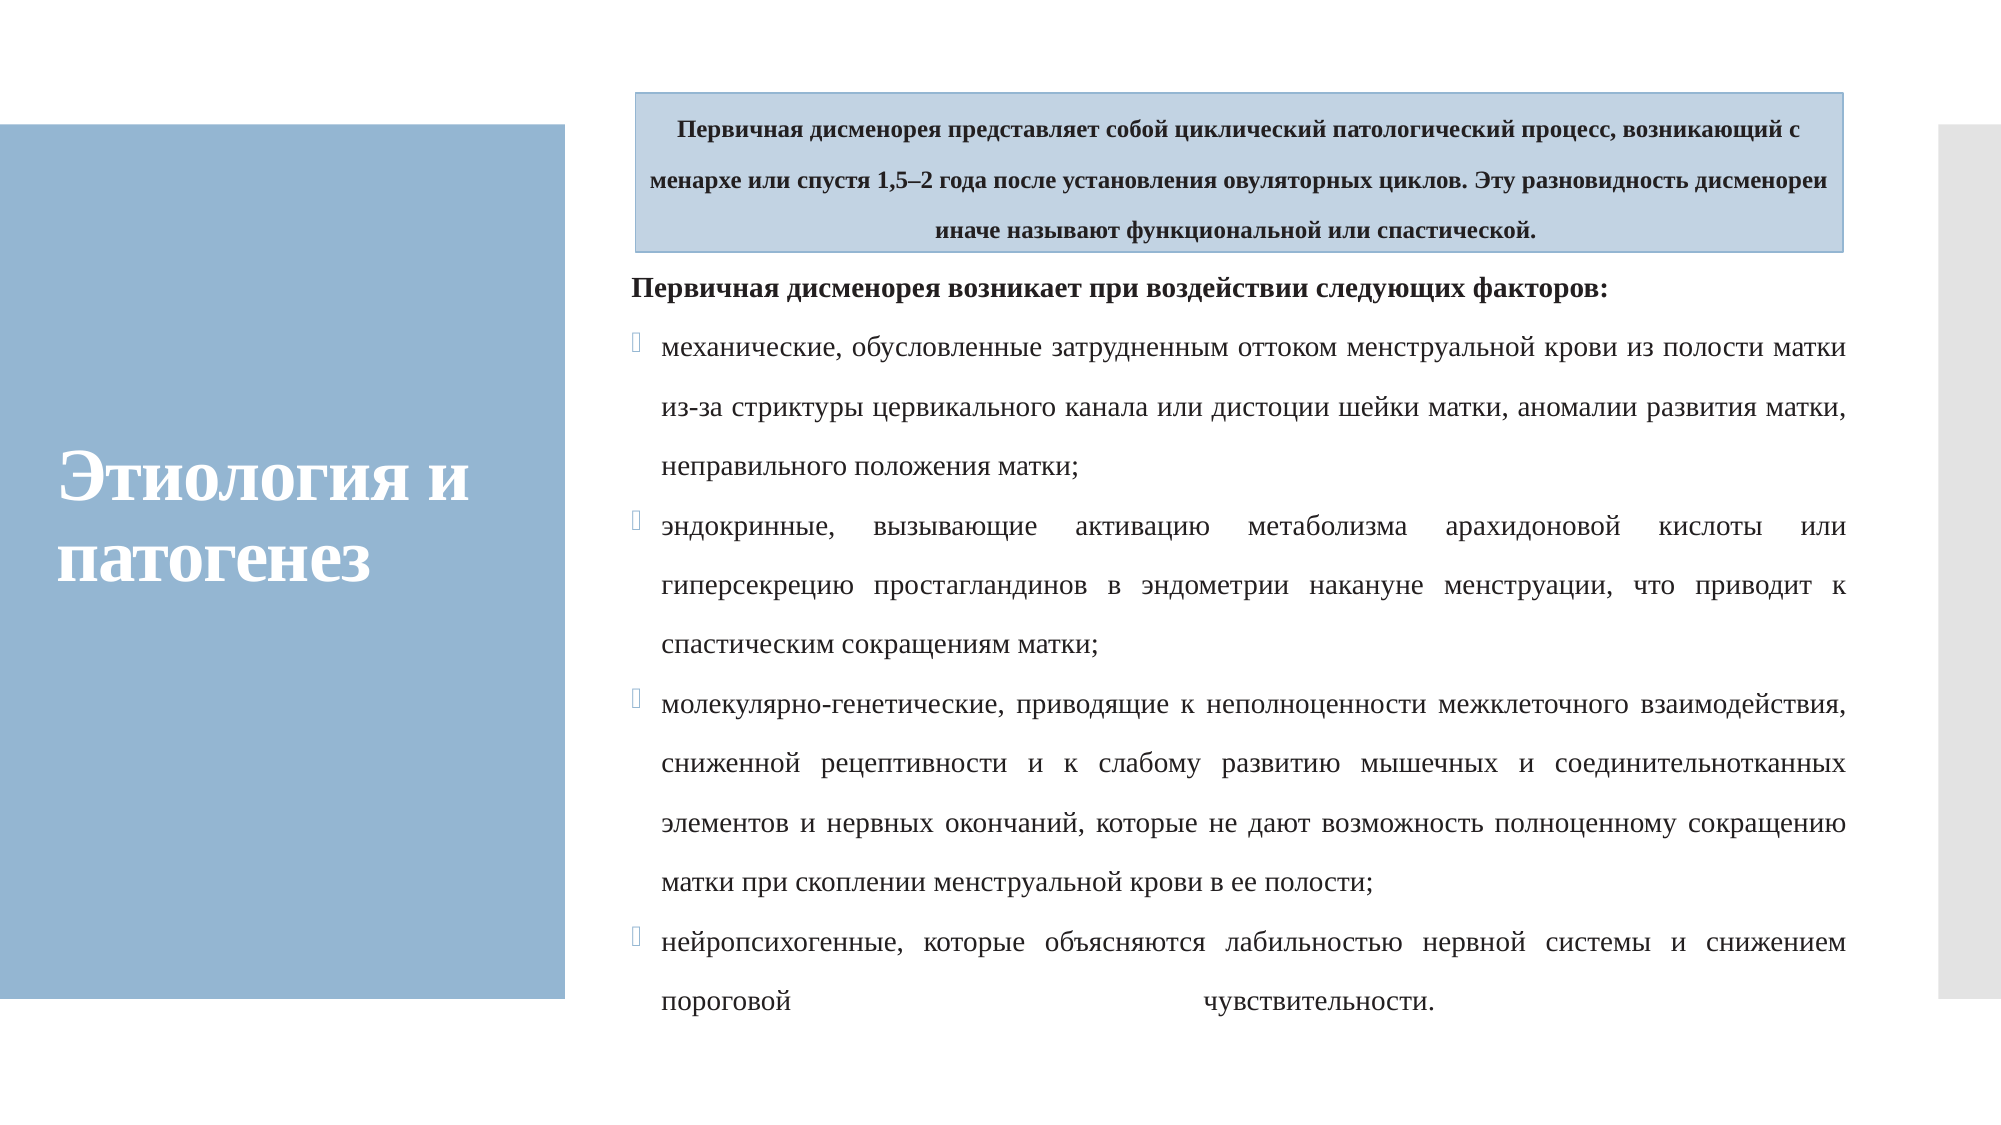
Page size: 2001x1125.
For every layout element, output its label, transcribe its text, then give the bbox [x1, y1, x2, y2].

title Этиология и патогенез [41, 184, 563, 940]
text_box [635, 92, 1844, 142]
list Первичная дисменорея представляет собой циклический патологический процесс, возникающий с менархе или спустя 1,5–2 года после установления овуляторных циклов. Эту разновидность дисменореи иначе называют функциональной или спастической. Первичная дисменорея возникает при воздействии следующих факторов: механические, обусловленные затрудненным оттоком менструальной крови из полости матки из-за стриктуры цервикального канала или дистоции шейки матки, аномалии развития матки, неправильного положения матки; эндокринные, вызывающие активацию метаболизма арахидоновой кислоты или гиперсекрецию простагландинов в эндометрии накануне менструации, что приводит к спастическим сокращениям матки; молекулярно-генетические, приводящие к неполноценности межклеточного взаимодействия, сниженной рецептивности и к слабому развитию мышечных и соединительнотканных элементов и нервных окончаний, которые не дают возможность полноценному сокращению матки при скоплении менструальной крови в ее полости; нейропсихогенные, которые объясняются лабильностью нервной системы и снижением пороговой чувствительности. [616, 142, 1863, 1025]
